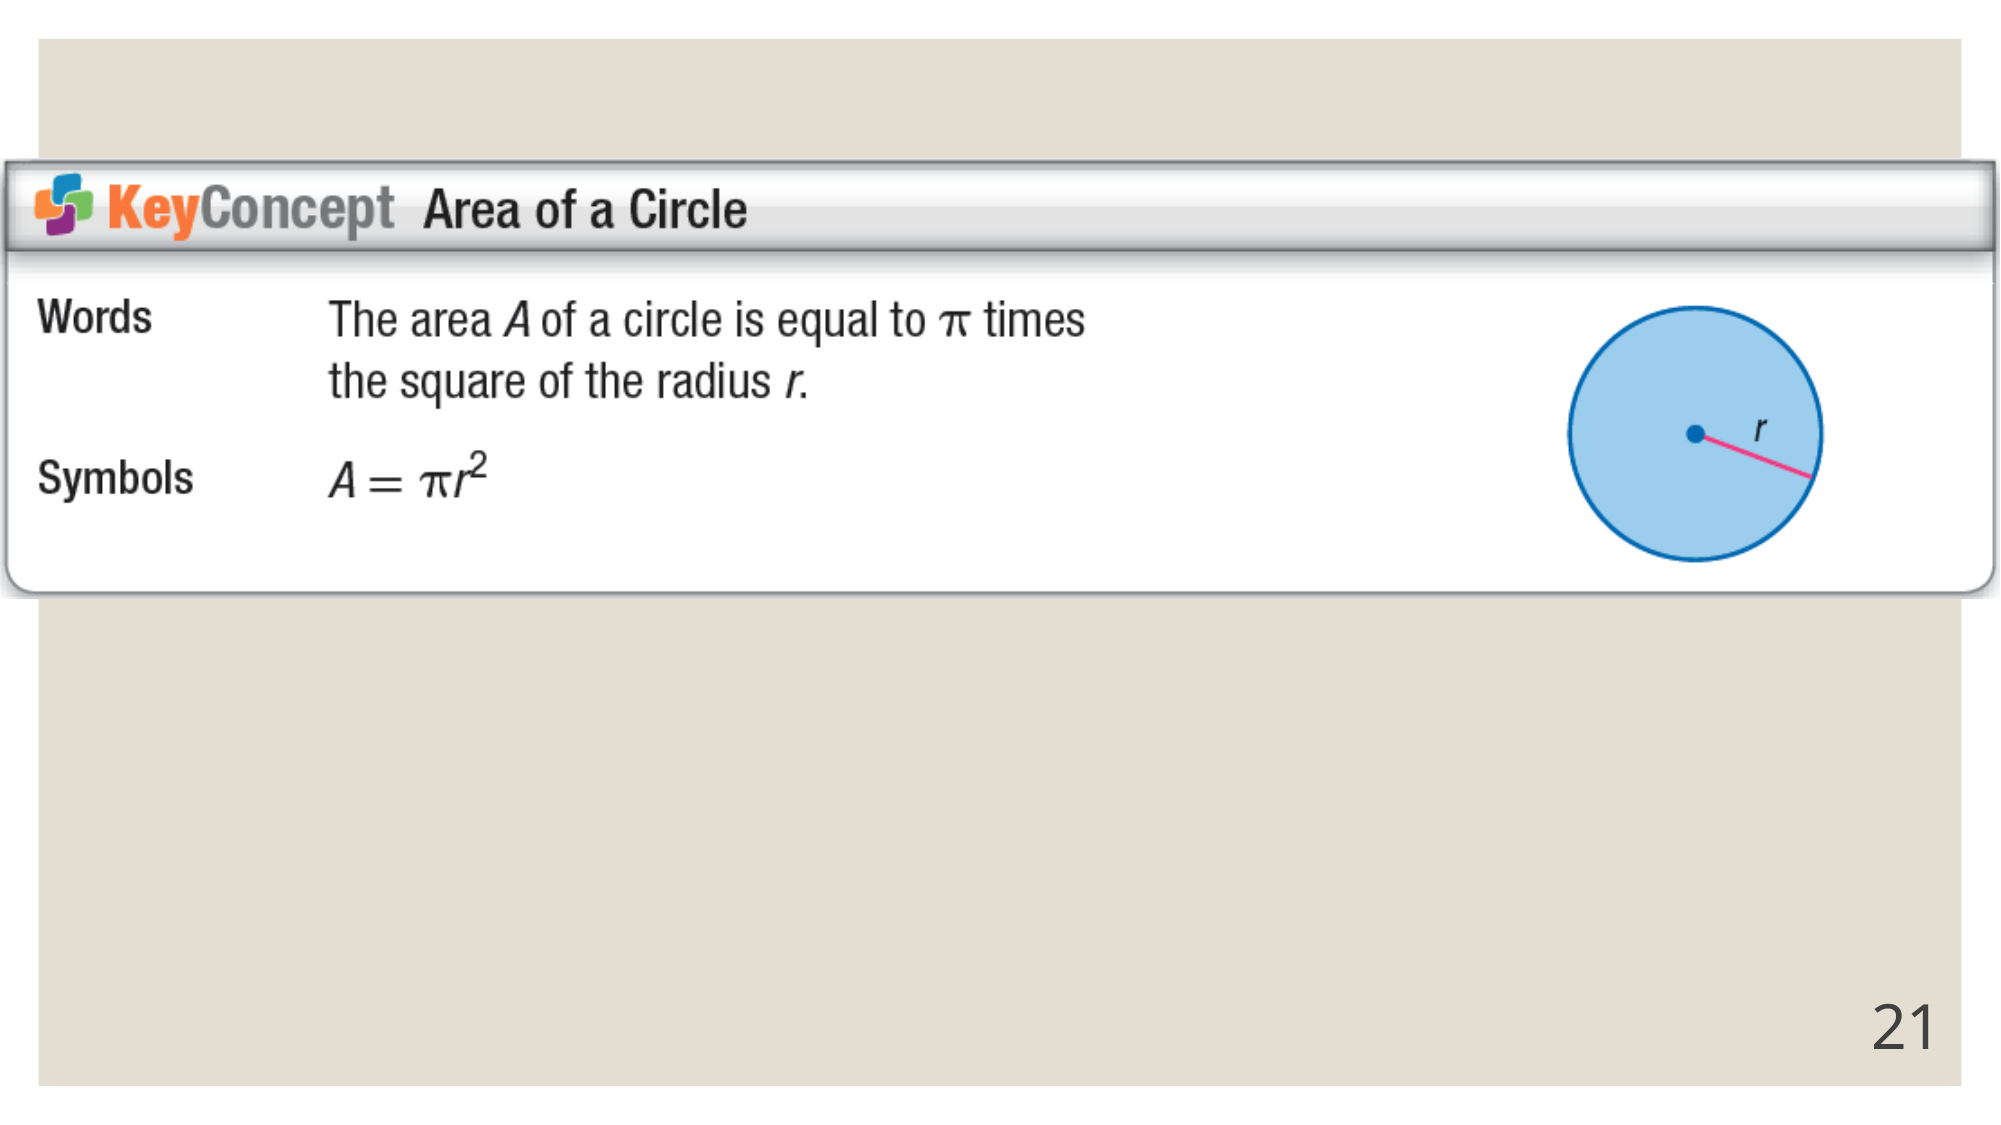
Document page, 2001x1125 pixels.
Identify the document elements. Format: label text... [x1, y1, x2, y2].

slide_number 21 [1717, 1034, 1958, 1080]
picture [0, 158, 2000, 599]
